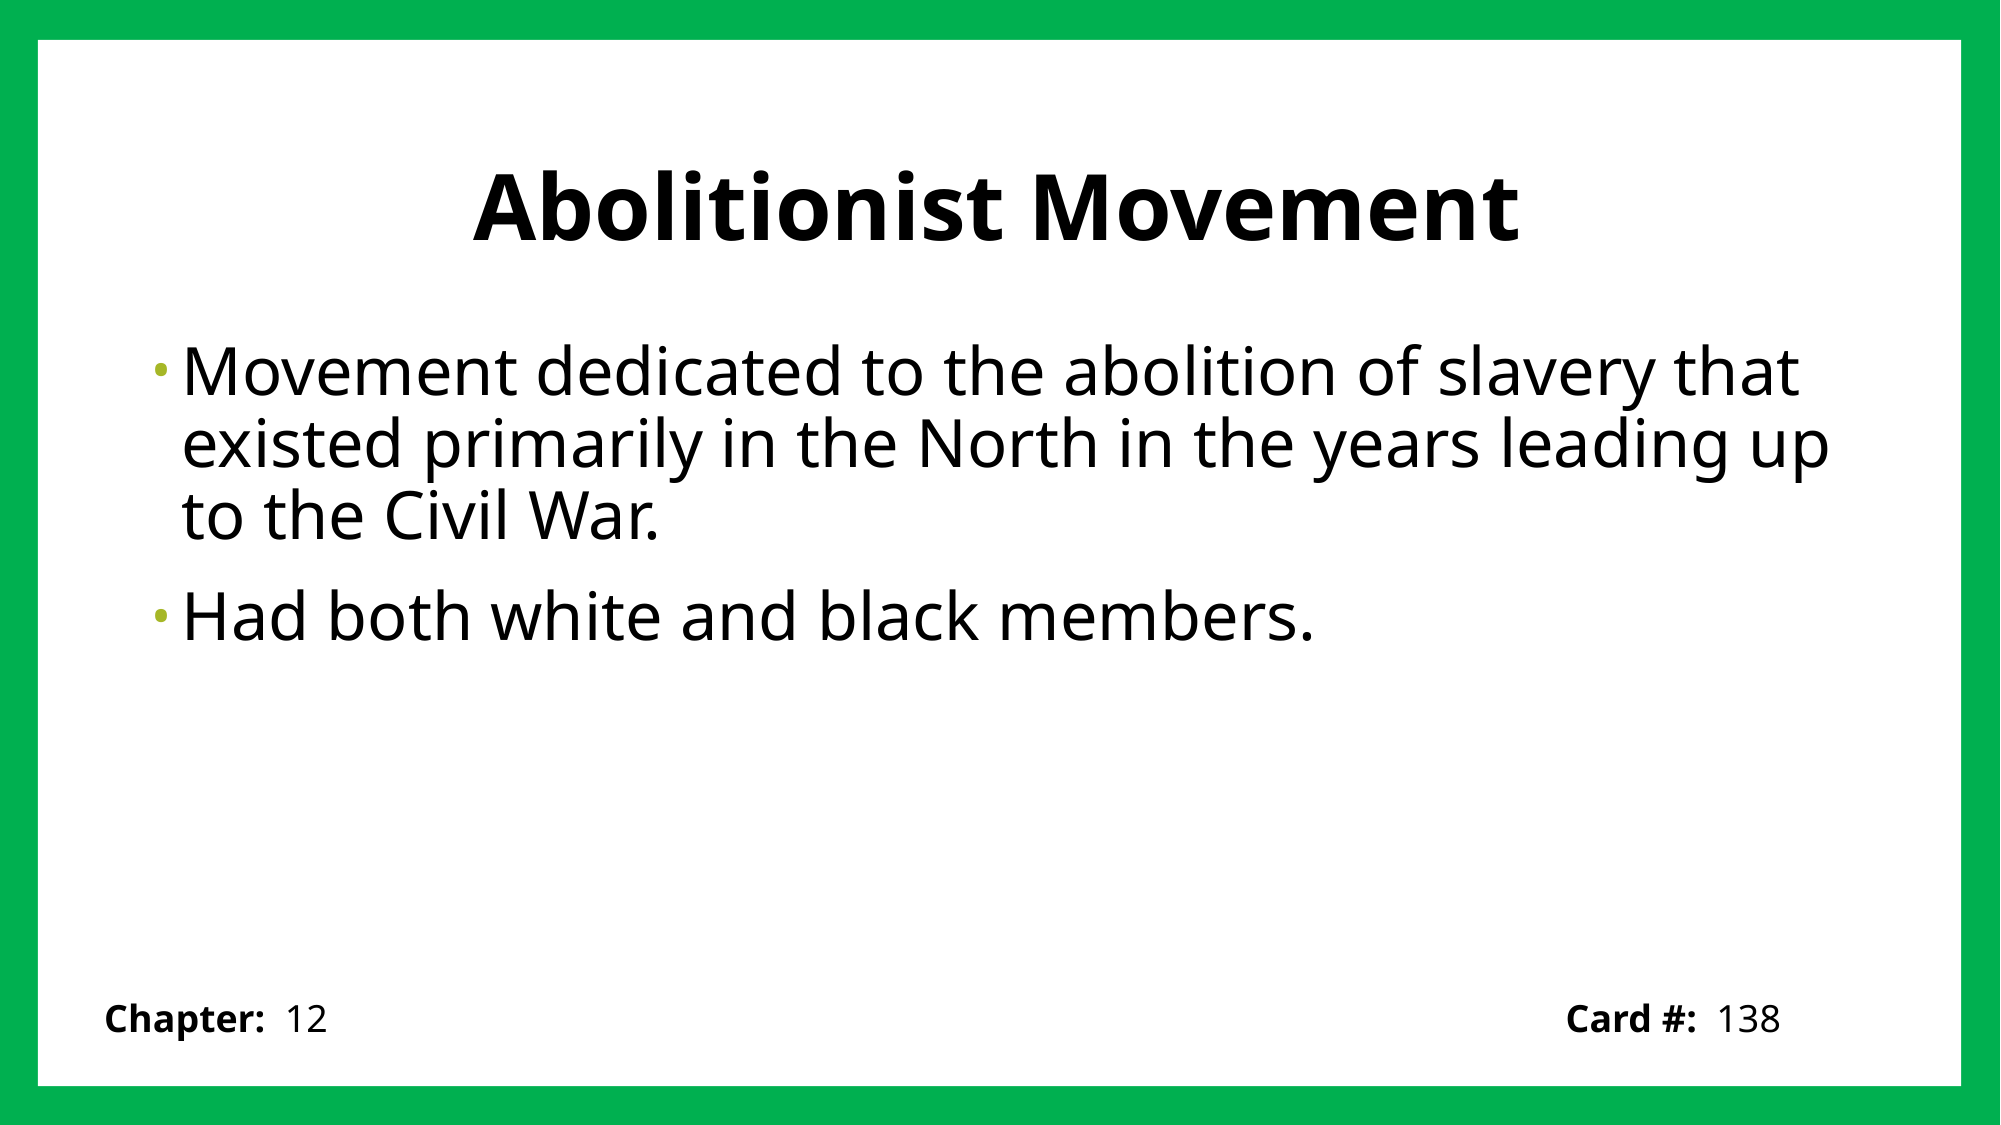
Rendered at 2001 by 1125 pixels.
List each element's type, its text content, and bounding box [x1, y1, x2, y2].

text_box Card #: 138 [1550, 987, 1913, 1047]
title Abolitionist Movement [187, 99, 1808, 323]
text_box Chapter: 12 [89, 987, 605, 1048]
list Movement dedicated to the abolition of slavery that existed primarily in the North in the years leading up to the Civil War. Had both white and black members. [129, 329, 1886, 926]
